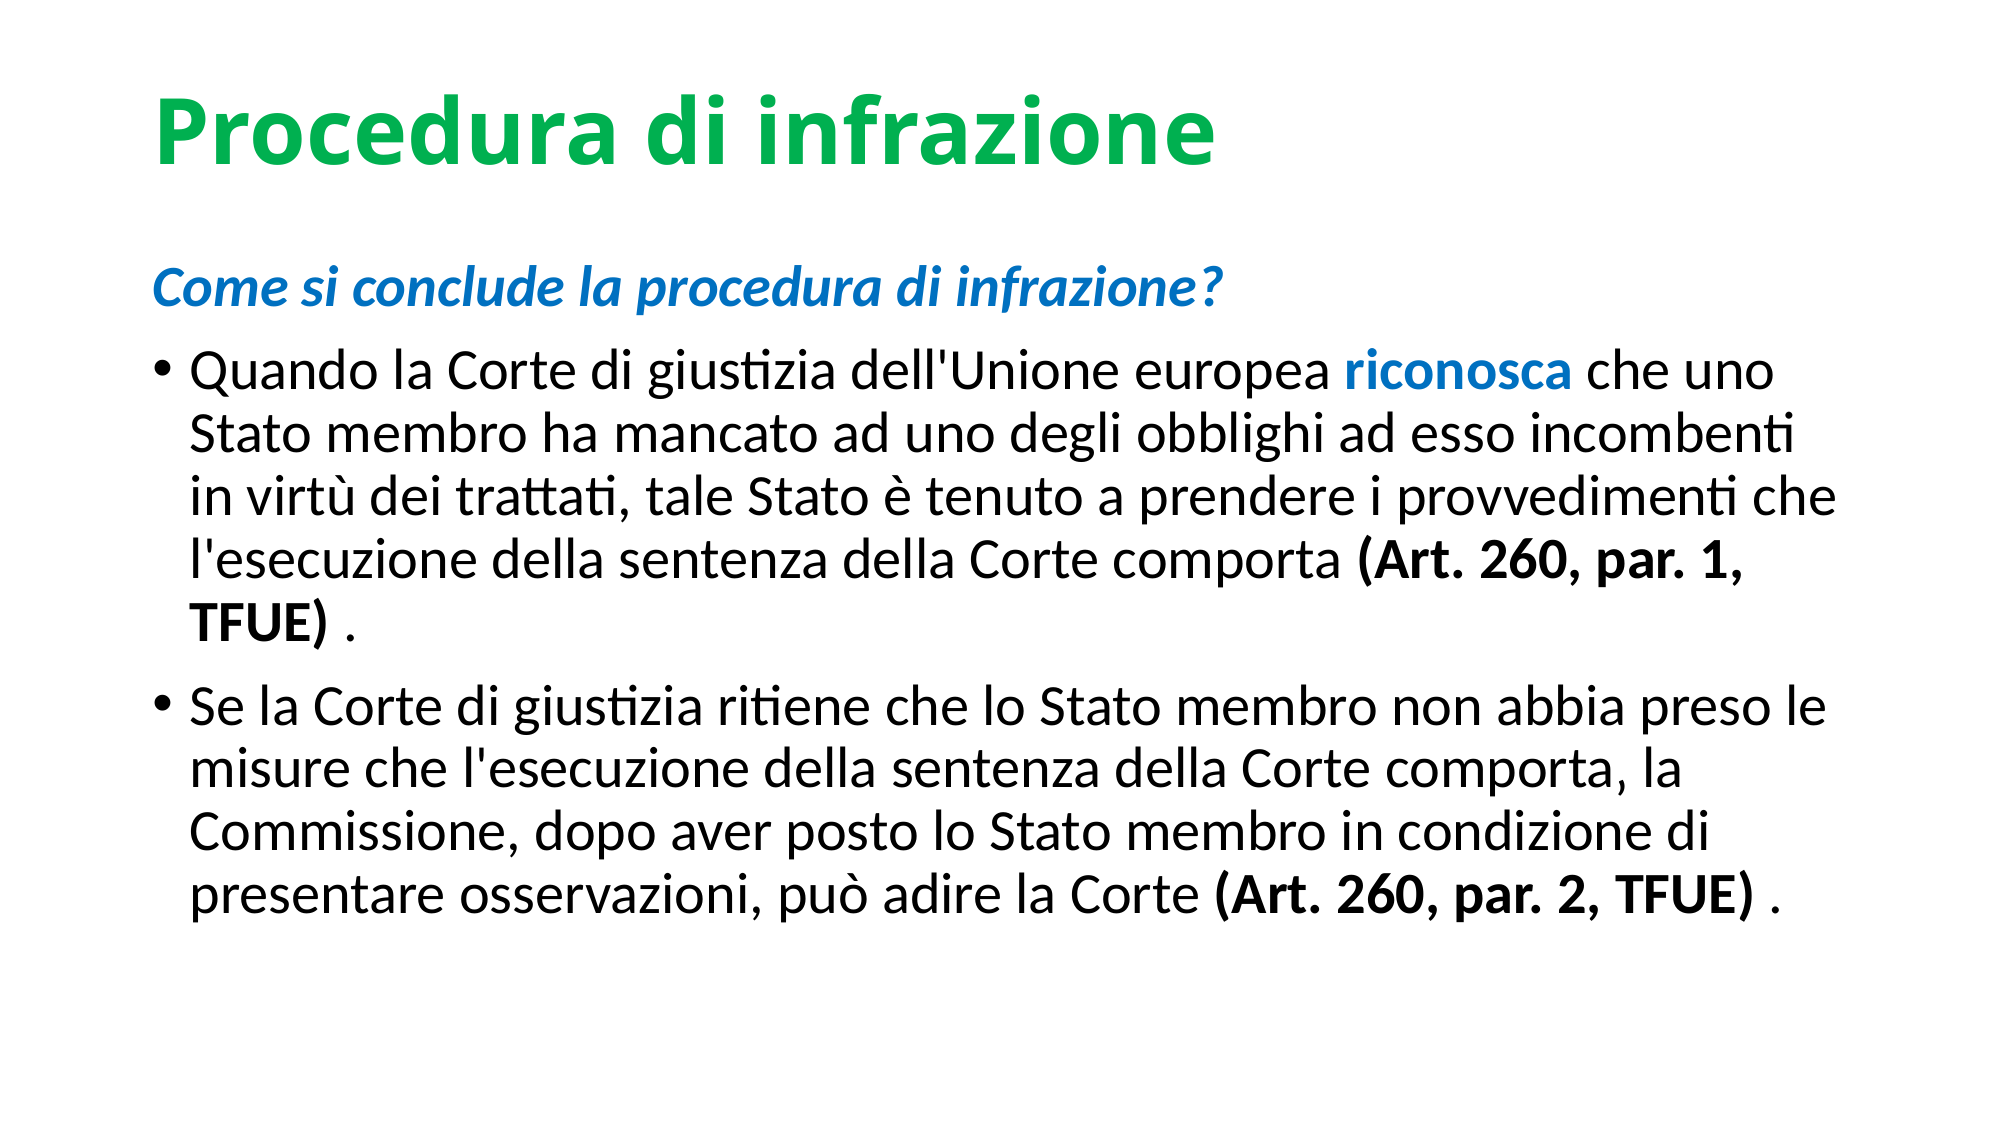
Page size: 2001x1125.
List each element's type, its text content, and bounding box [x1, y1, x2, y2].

title Procedura di infrazione [137, 59, 1863, 210]
list Come si conclude la procedura di infrazione? Quando la Corte di giustizia dell'Unione europea riconosca che uno Stato membro ha mancato ad uno degli obblighi ad esso incombenti in virtù dei trattati, tale Stato è tenuto a prendere i provvedimenti che l'esecuzione della sentenza della Corte comporta (Art. 260, par. 1, TFUE) . Se la Corte di giustizia ritiene che lo Stato membro non abbia preso le misure che l'esecuzione della sentenza della Corte comporta‚ la Commissione, dopo aver posto lo Stato membro in condizione di presentare osservazioni, può adire la Corte (Art. 260, par. 2, TFUE) . [137, 248, 1863, 1014]
